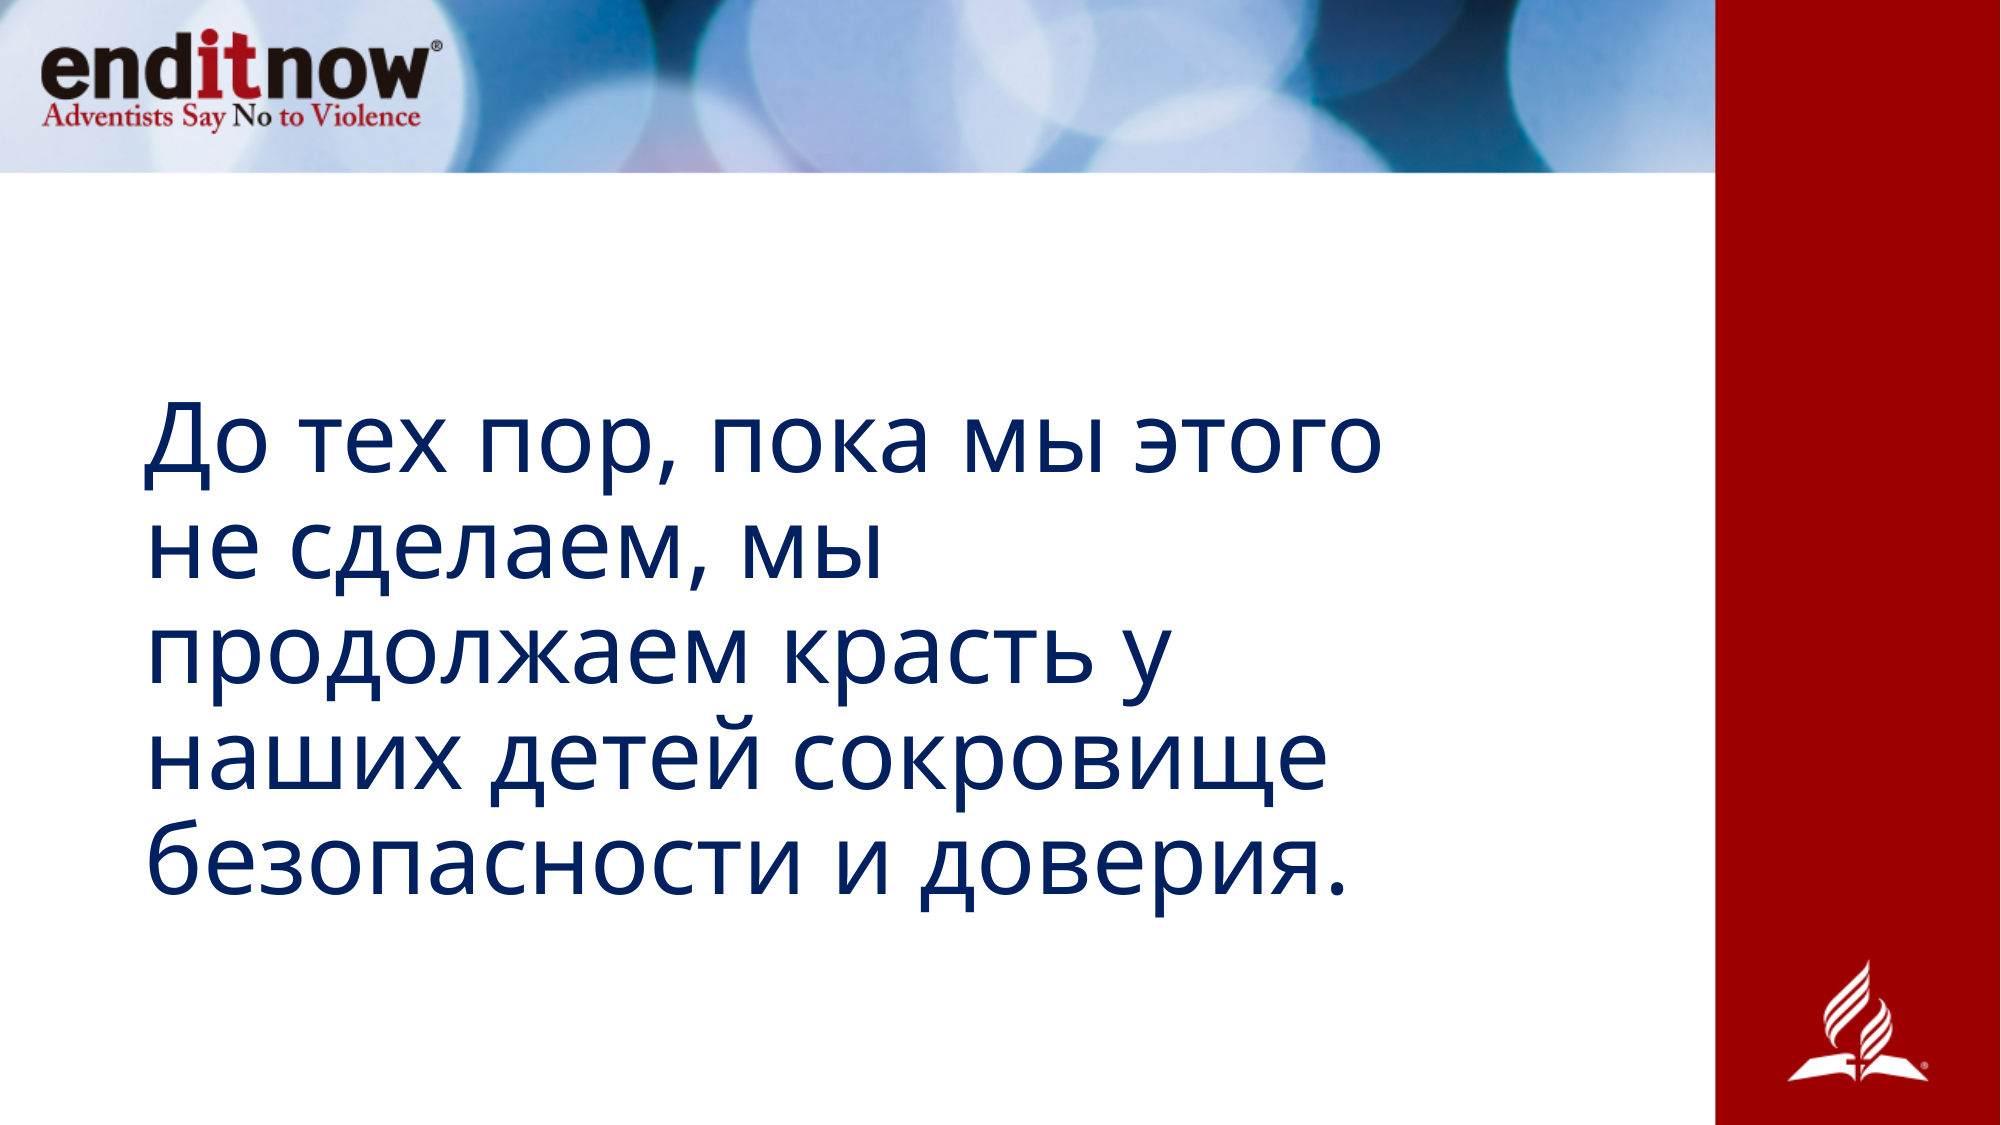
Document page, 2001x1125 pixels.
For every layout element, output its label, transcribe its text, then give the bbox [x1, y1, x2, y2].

title До тех пор, пока мы этого не сделаем, мы продолжаем красть у наших детей сокровище безопасности и доверия. [136, 371, 1471, 925]
picture [0, 0, 2001, 1125]
